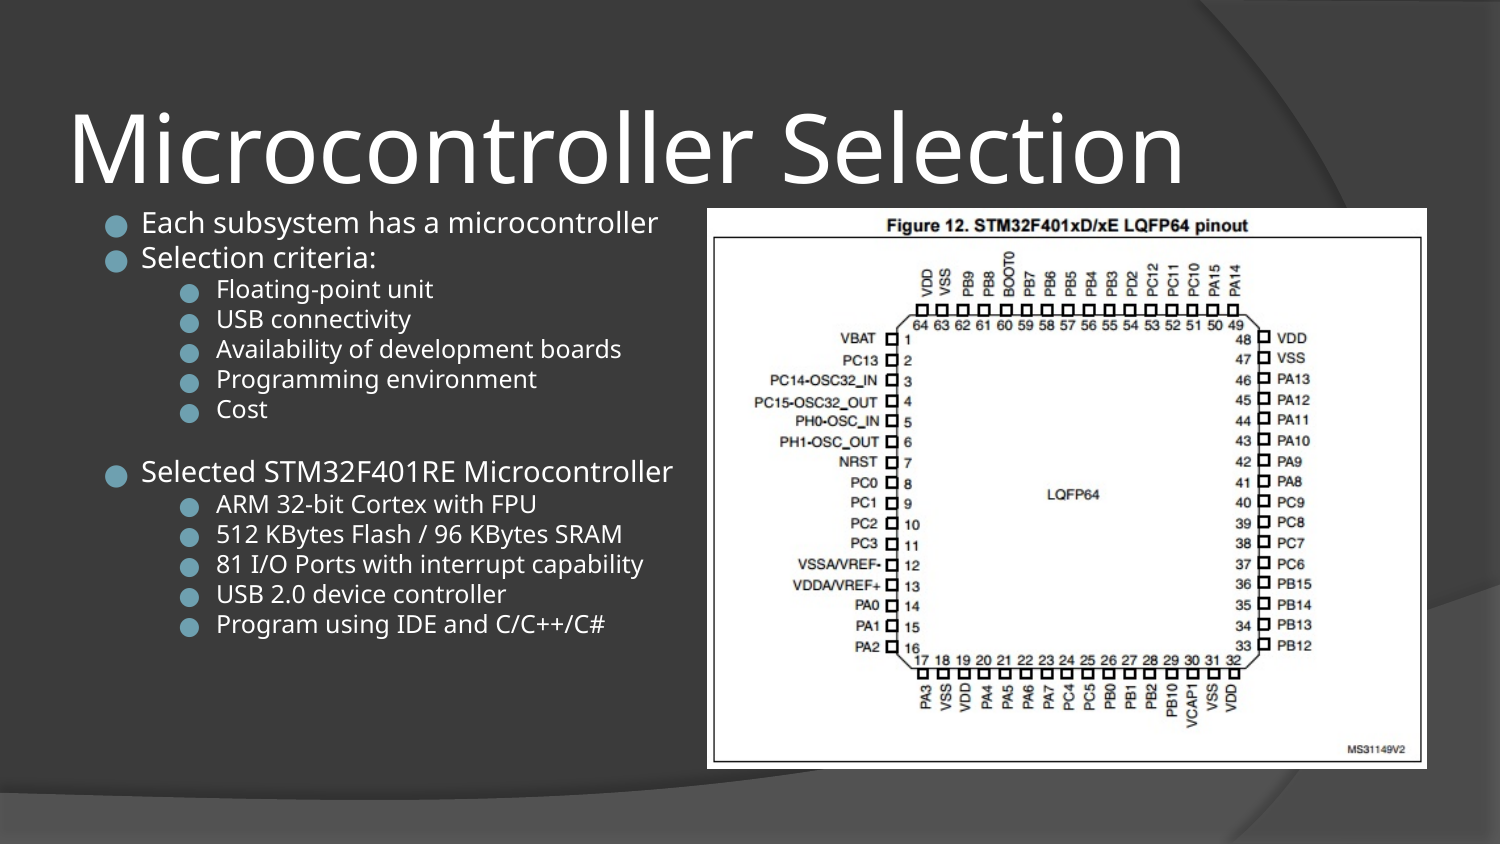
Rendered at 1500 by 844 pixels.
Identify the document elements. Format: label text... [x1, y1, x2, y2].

list Each subsystem has a microcontroller Selection criteria: Floating-point unit USB connectivity Availability of development boards Programming environment Cost Selected STM32F401RE Microcontroller ARM 32-bit Cortex with FPU 512 KBytes Flash / 96 KBytes SRAM 81 I/O Ports with interrupt capability USB 2.0 device controller Program using IDE and C/C++/C# [51, 189, 708, 750]
title Microcontroller Selection [51, 72, 1449, 167]
picture [707, 208, 1427, 770]
